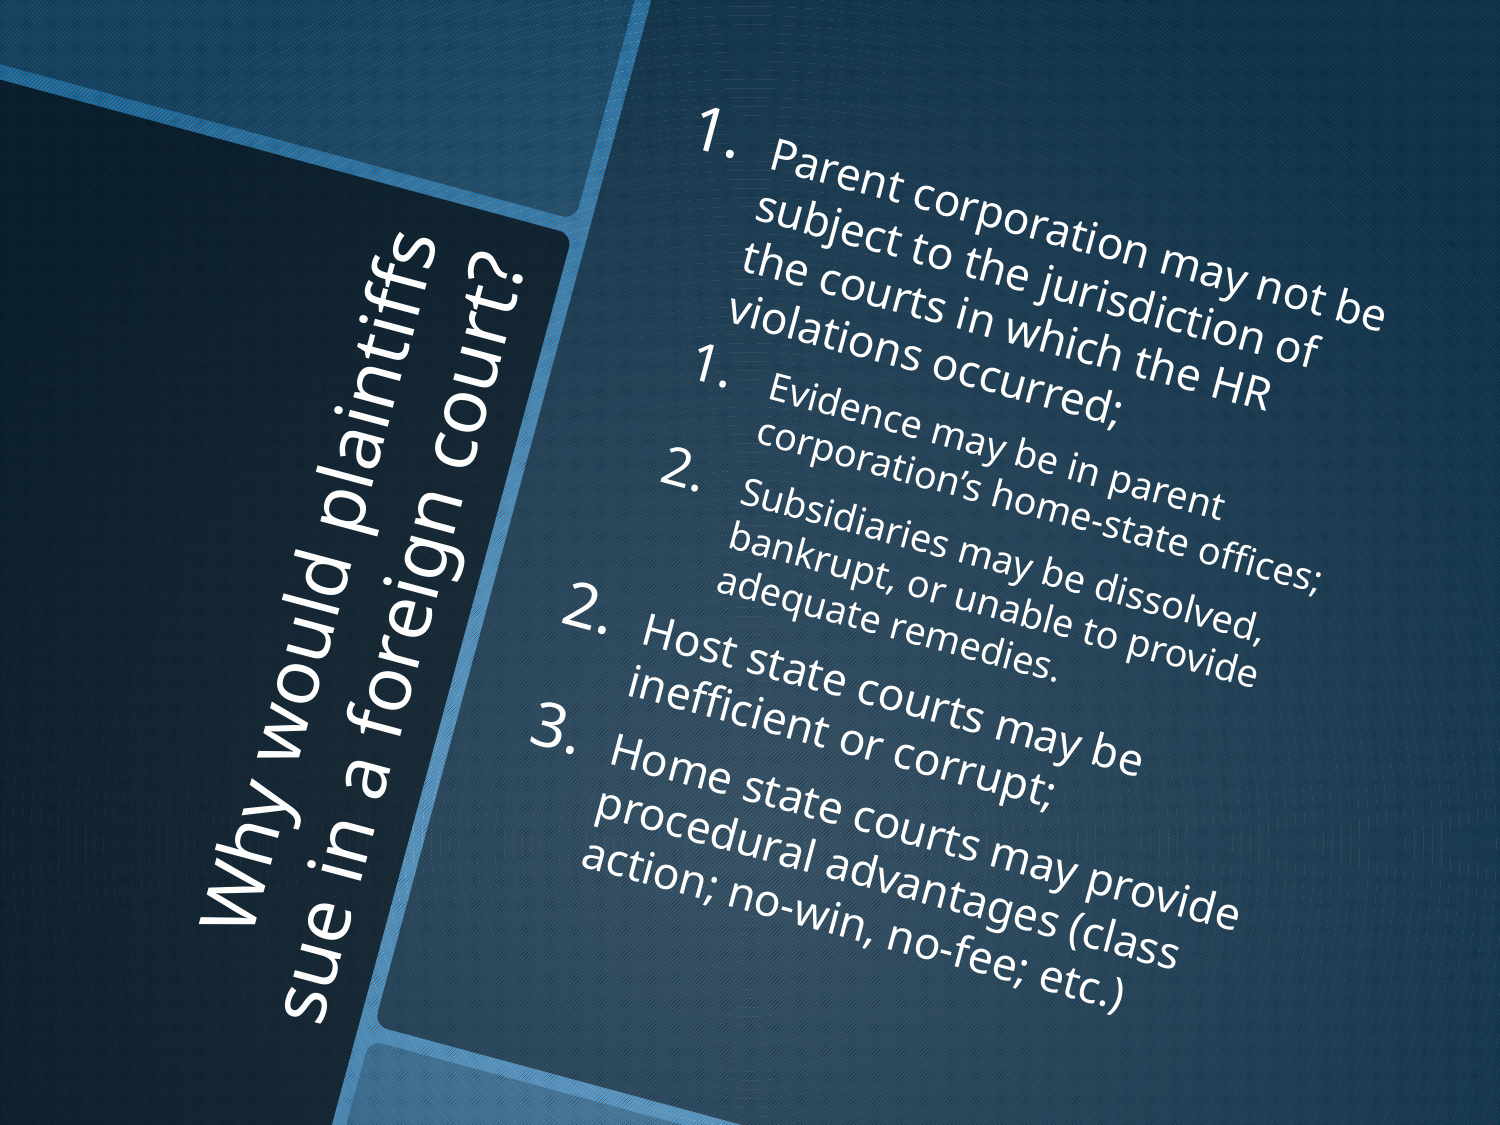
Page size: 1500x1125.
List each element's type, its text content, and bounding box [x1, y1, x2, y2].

list Parent corporation may not be subject to the jurisdiction of the courts in which the HR violations occurred; Evidence may be in parent corporation’s home-state offices; Subsidiaries may be dissolved, bankrupt, or unable to provide adequate remedies. Host state courts may be inefficient or corrupt; Home state courts may provide procedural advantages (class action; no-win, no-fee; etc.) [475, 72, 1430, 1076]
title Why would plaintiffs sue in a foreign court? [69, 181, 554, 1056]
